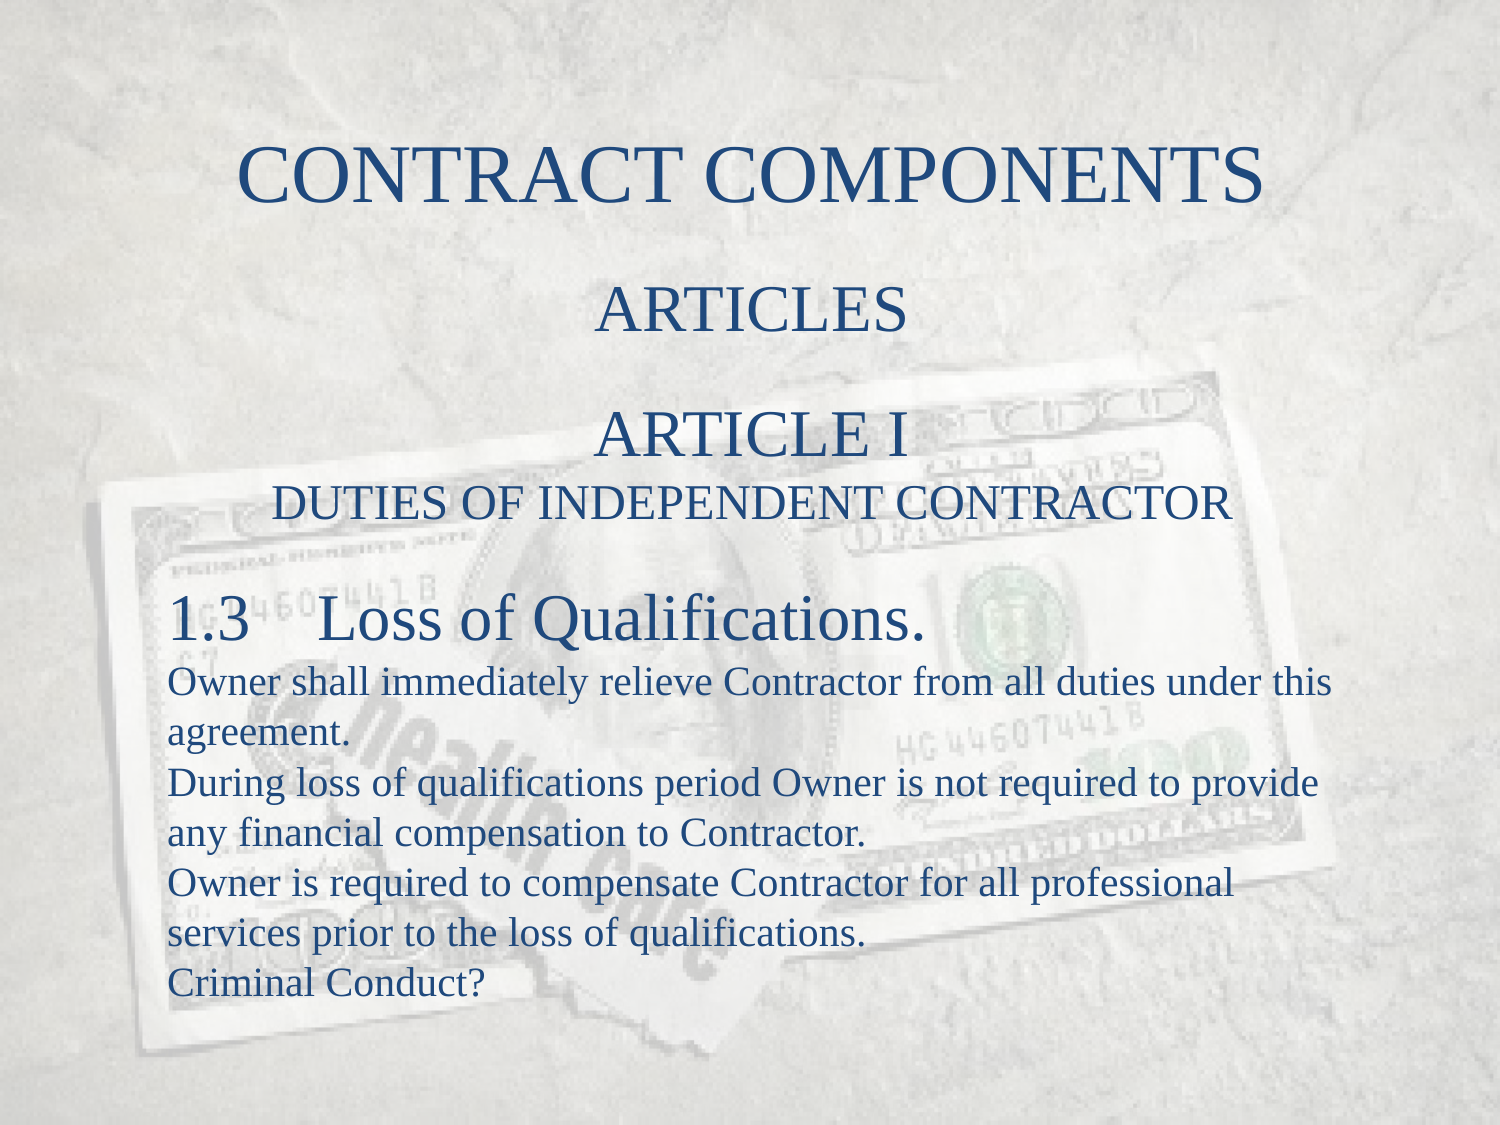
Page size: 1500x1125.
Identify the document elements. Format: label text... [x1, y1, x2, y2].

text_box CONTRACT COMPONENTS ARTICLES ARTICLE I DUTIES OF INDEPENDENT CONTRACTOR 1.3 Loss of Qualifications. Owner shall immediately relieve Contractor from all duties under this agreement. During loss of qualifications period Owner is not required to provide any financial compensation to Contractor. Owner is required to compensate Contractor for all professional services prior to the loss of qualifications. Criminal Conduct? [152, 111, 1352, 1012]
